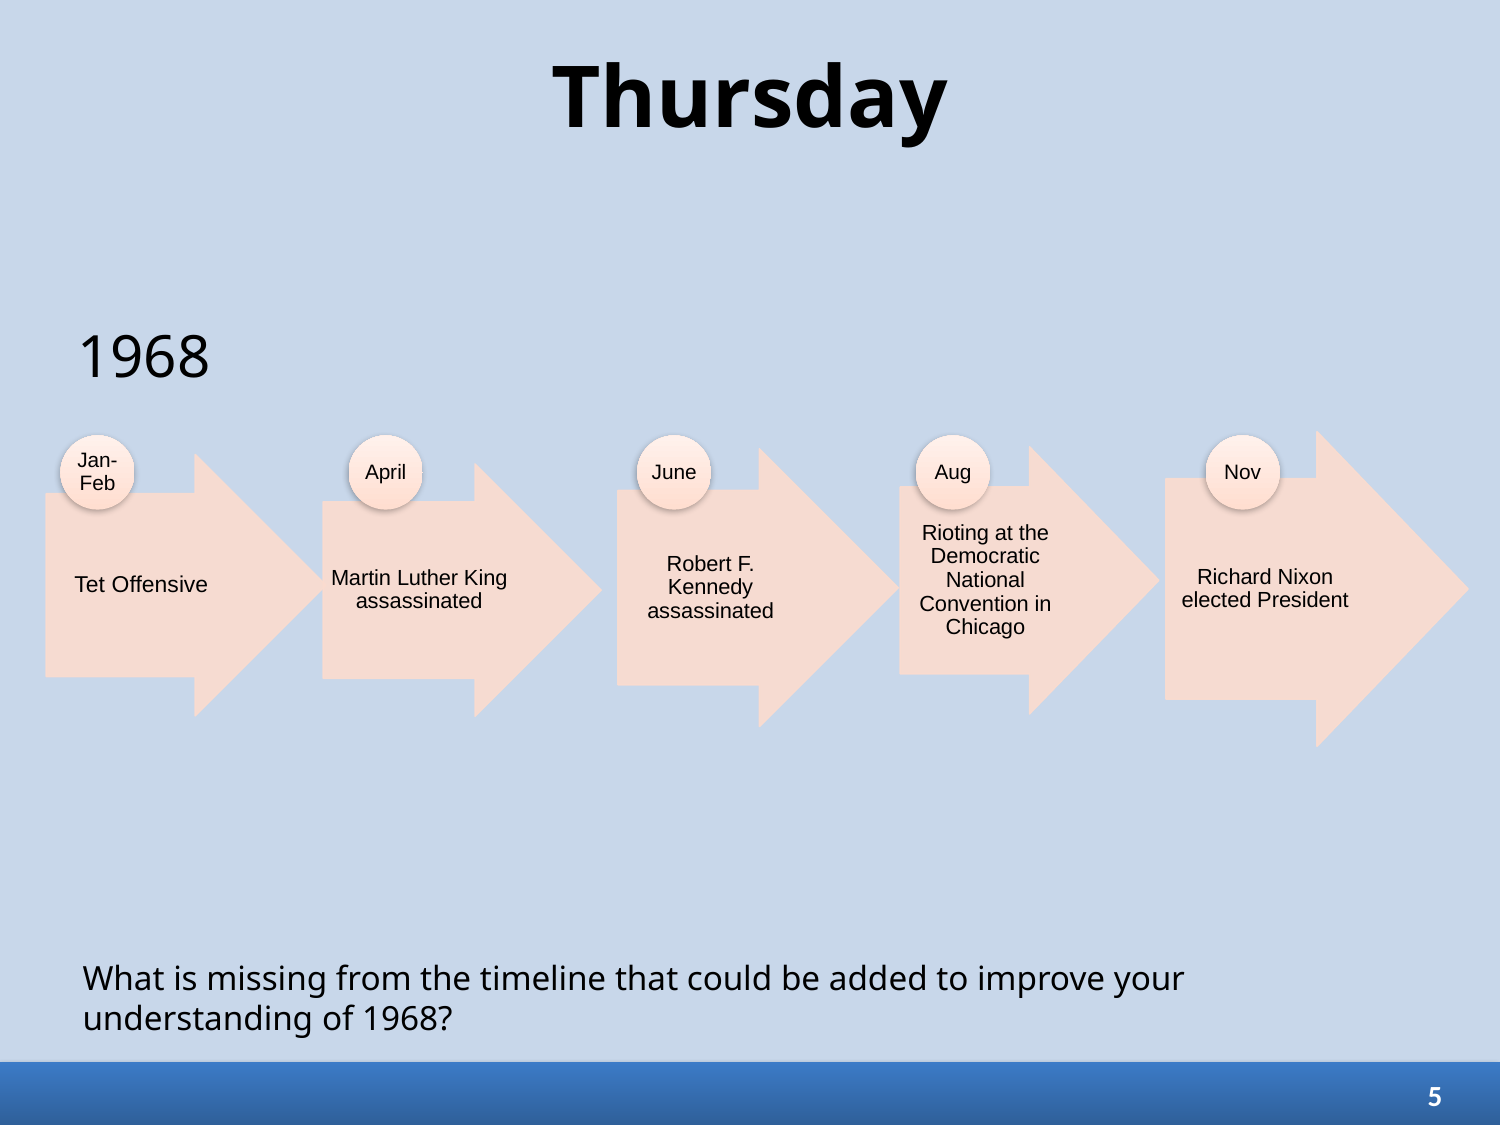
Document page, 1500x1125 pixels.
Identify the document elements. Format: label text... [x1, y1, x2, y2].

slide_number 5 [1415, 1070, 1451, 1120]
title Thursday [74, 0, 1426, 188]
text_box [31, 198, 1469, 747]
list What is missing from the timeline that could be added to improve your understanding of 1968? [74, 949, 1426, 1059]
